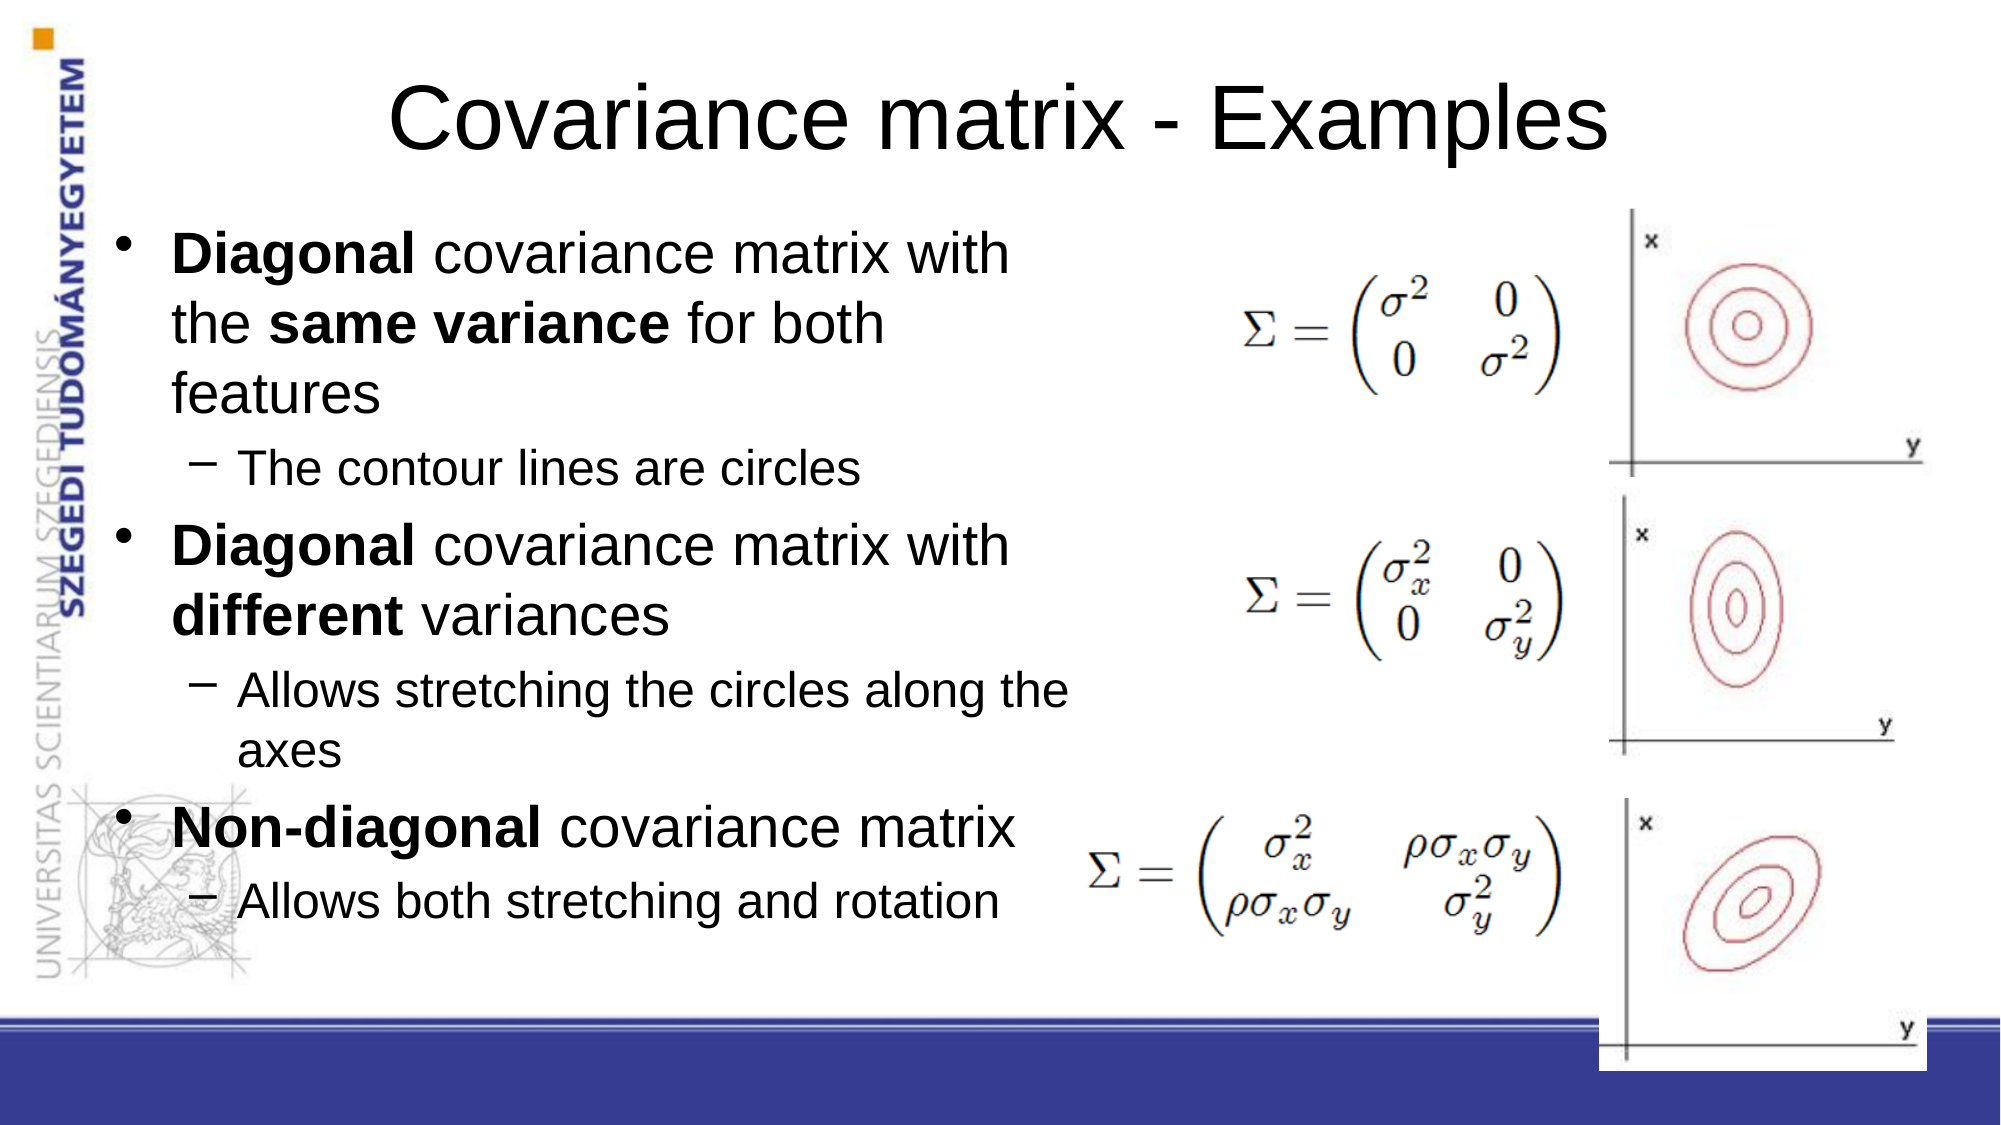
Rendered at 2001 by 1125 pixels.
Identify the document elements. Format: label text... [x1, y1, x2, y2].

list Diagonal covariance matrix with the same variance for both features The contour lines are circles Diagonal covariance matrix with different variances Allows stretching the circles along the axes Non-diagonal covariance matrix Allows both stretching and rotation [99, 208, 1095, 951]
title Covariance matrix - Examples [99, 19, 1900, 207]
picture [0, 0, 2001, 1125]
